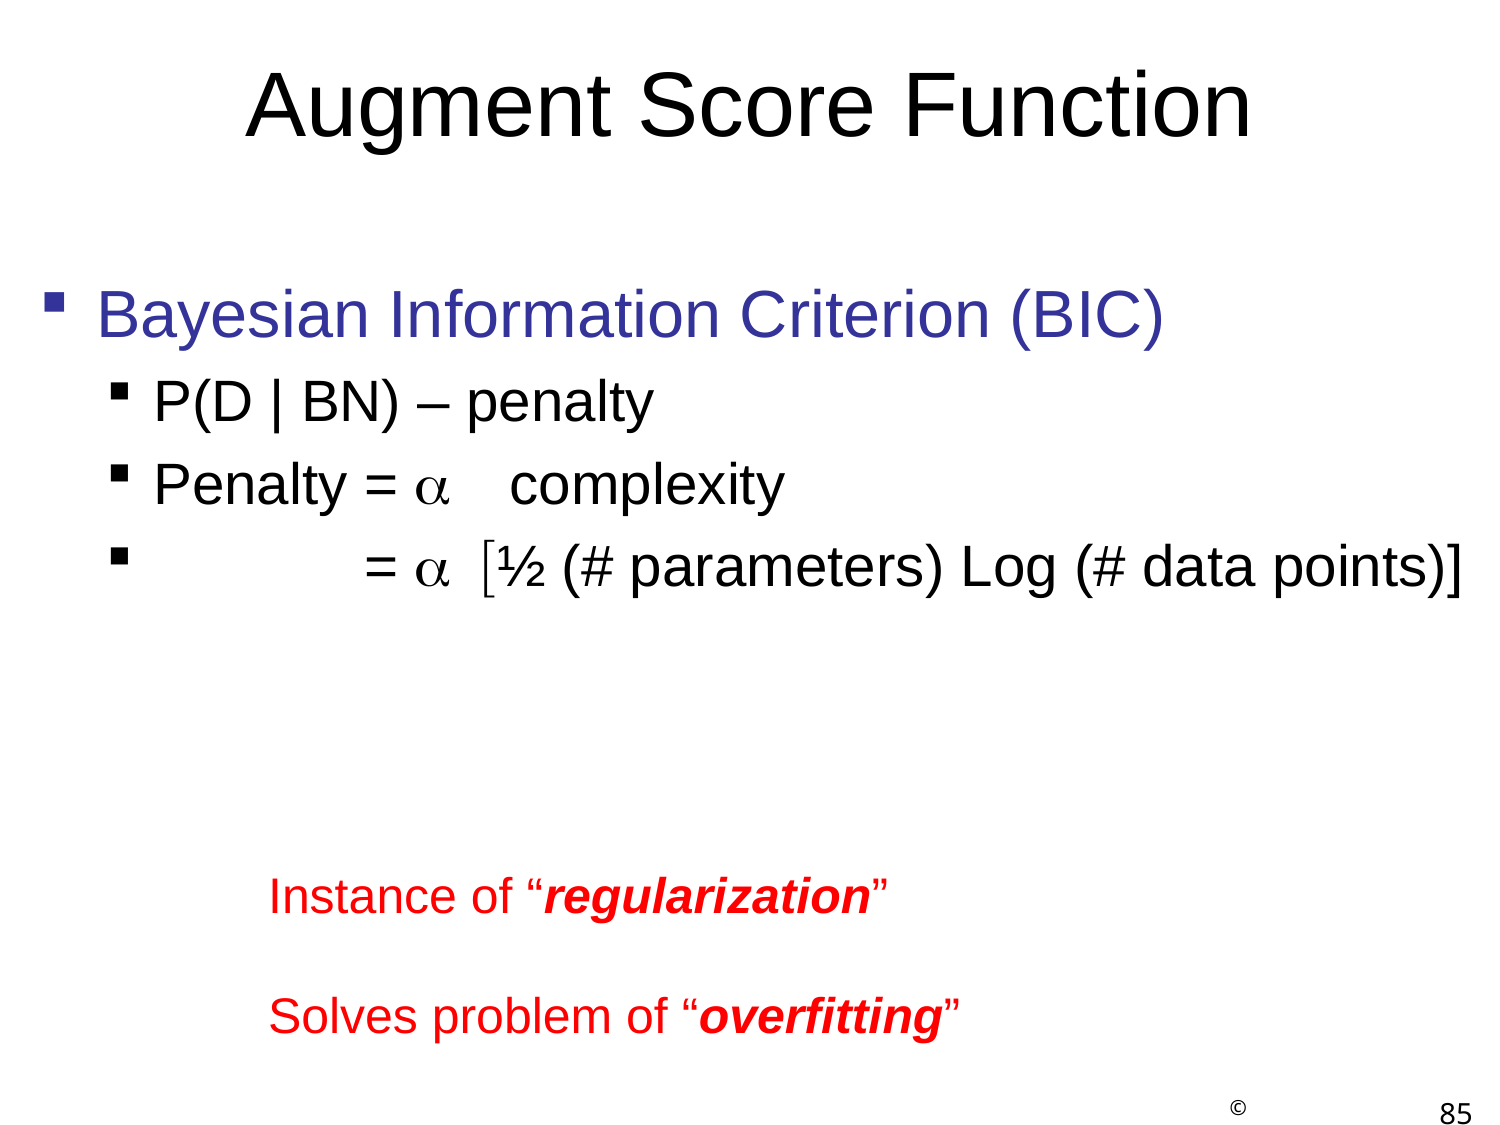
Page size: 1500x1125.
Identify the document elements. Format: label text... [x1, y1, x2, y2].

text_box Instance of “regularization” Solves problem of “overfitting” [253, 856, 976, 1052]
slide_number 85 [1299, 1087, 1500, 1125]
list Bayesian Information Criterion (BIC) P(D | BN) – penalty Penalty = α complexity Penalty = α [½ (# parameters) Log (# data points)] [24, 262, 1500, 1125]
title Augment Score Function [75, 0, 1425, 200]
footer © Daniel S. Weld [1212, 1087, 1264, 1125]
